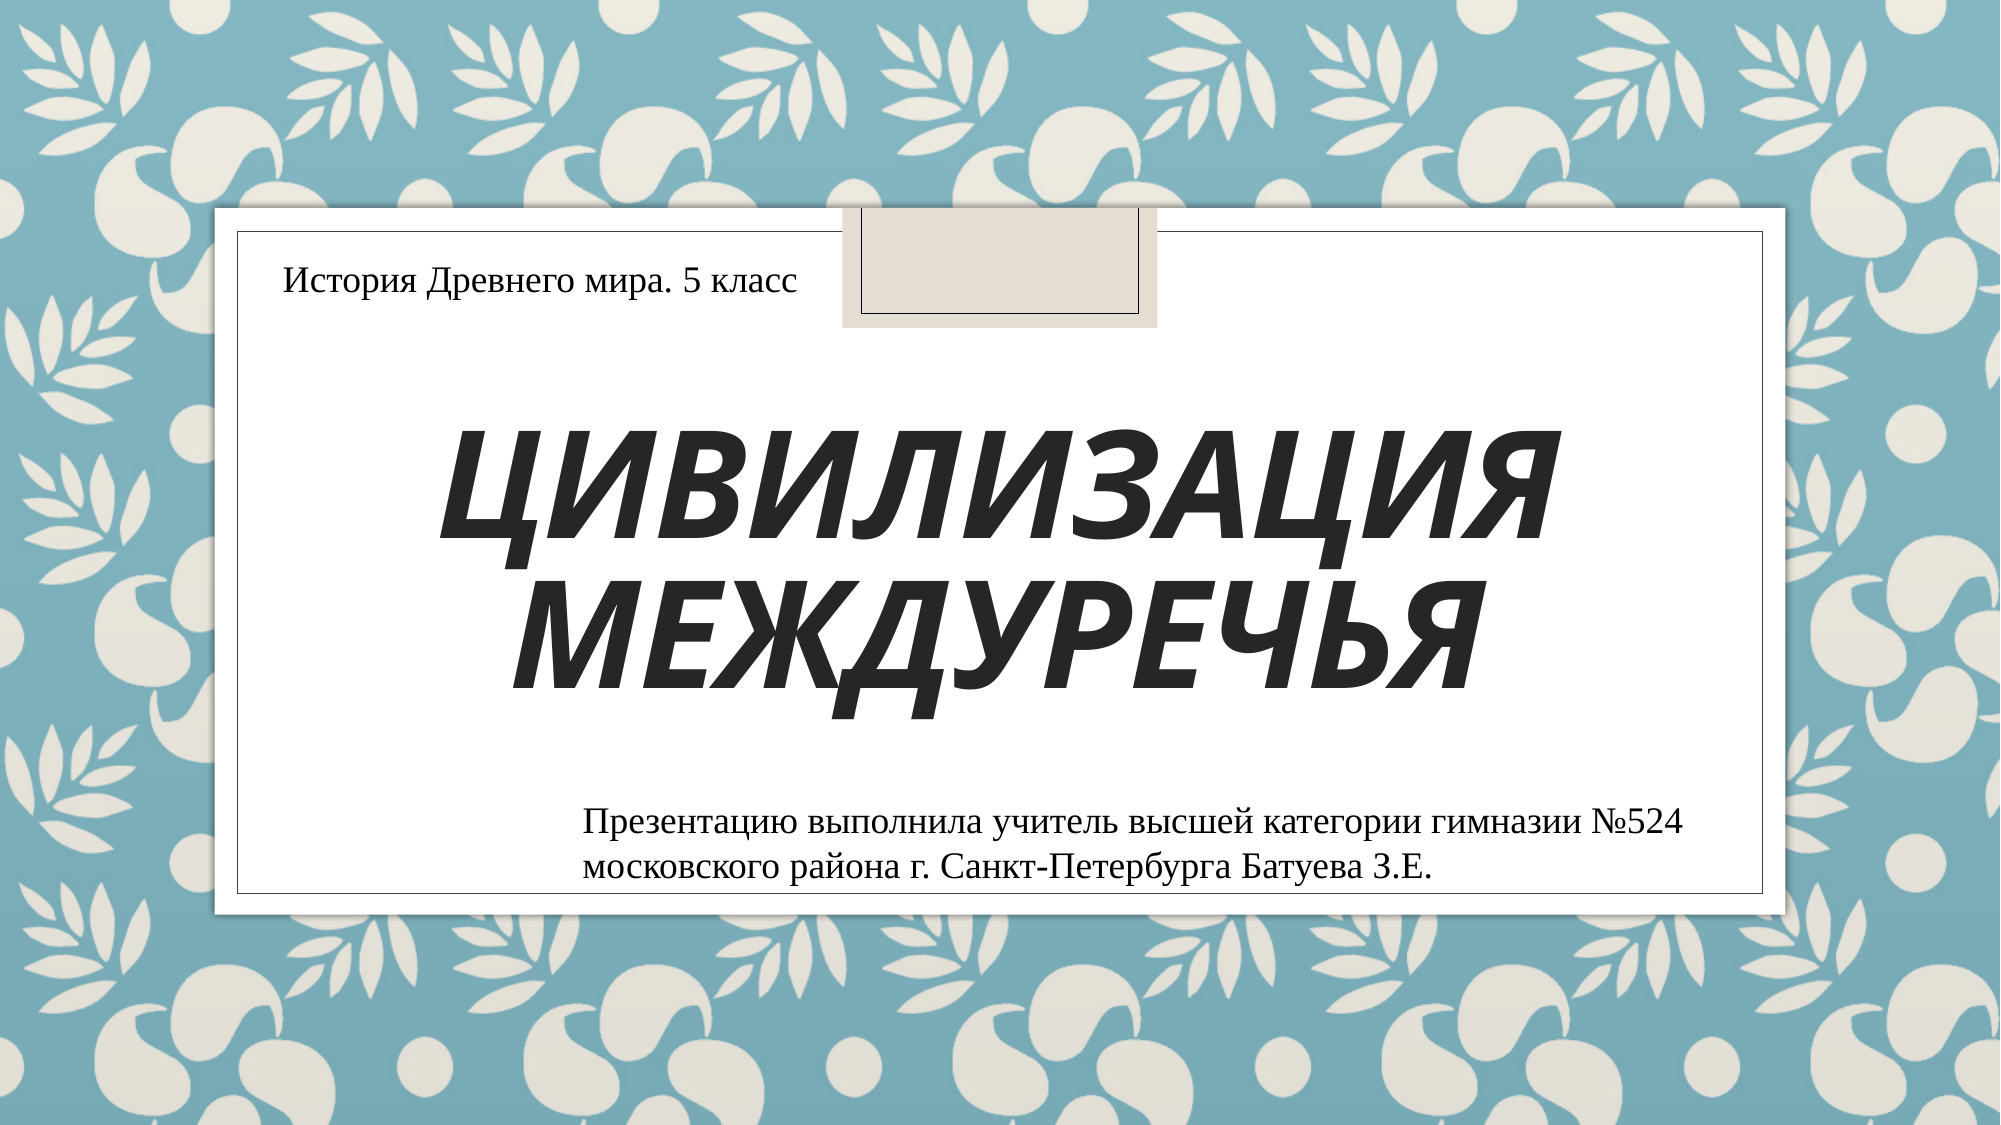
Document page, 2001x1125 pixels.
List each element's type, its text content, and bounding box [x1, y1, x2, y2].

title Цивилизация междуречья [253, 356, 1742, 782]
text_box История Древнего мира. 5 класс [267, 247, 830, 308]
text_box Презентацию выполнила учитель высшей категории гимназии №524 московского района г. Санкт-Петербурга Батуева З.Е. [567, 788, 1764, 894]
